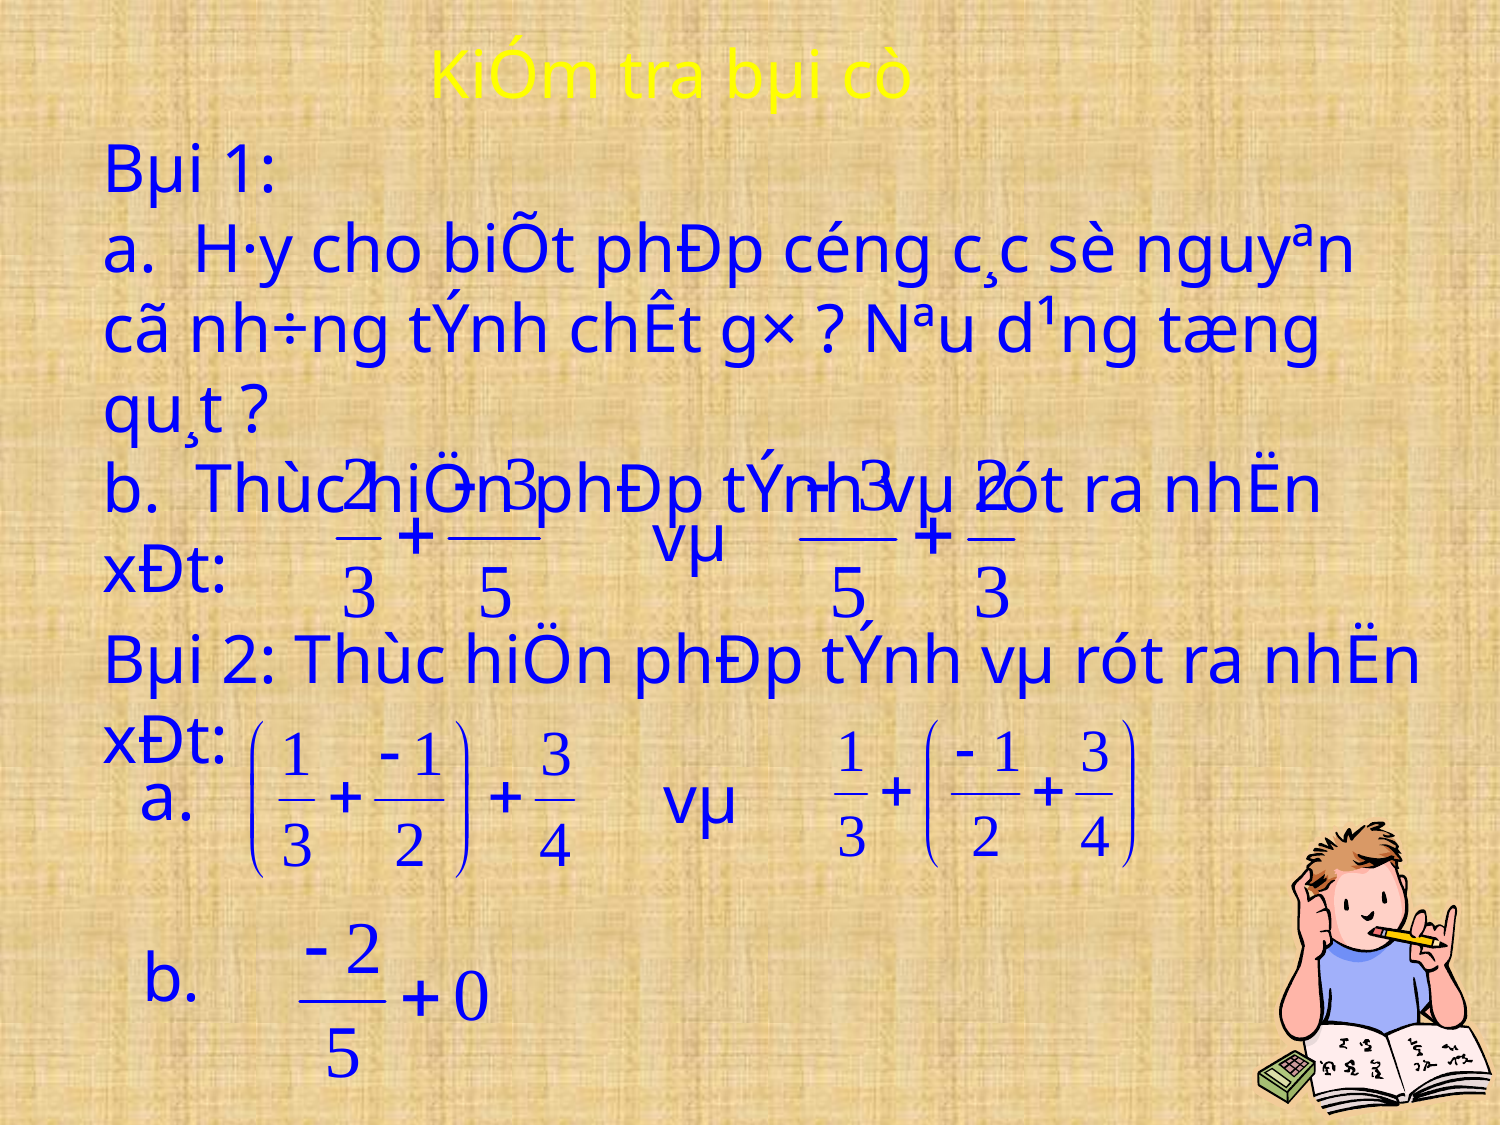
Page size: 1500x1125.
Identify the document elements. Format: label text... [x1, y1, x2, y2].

text_box KiÓm tra bµi cò [362, 24, 1088, 117]
picture [0, 0, 1500, 1125]
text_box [87, 609, 1451, 1092]
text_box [87, 118, 1376, 608]
